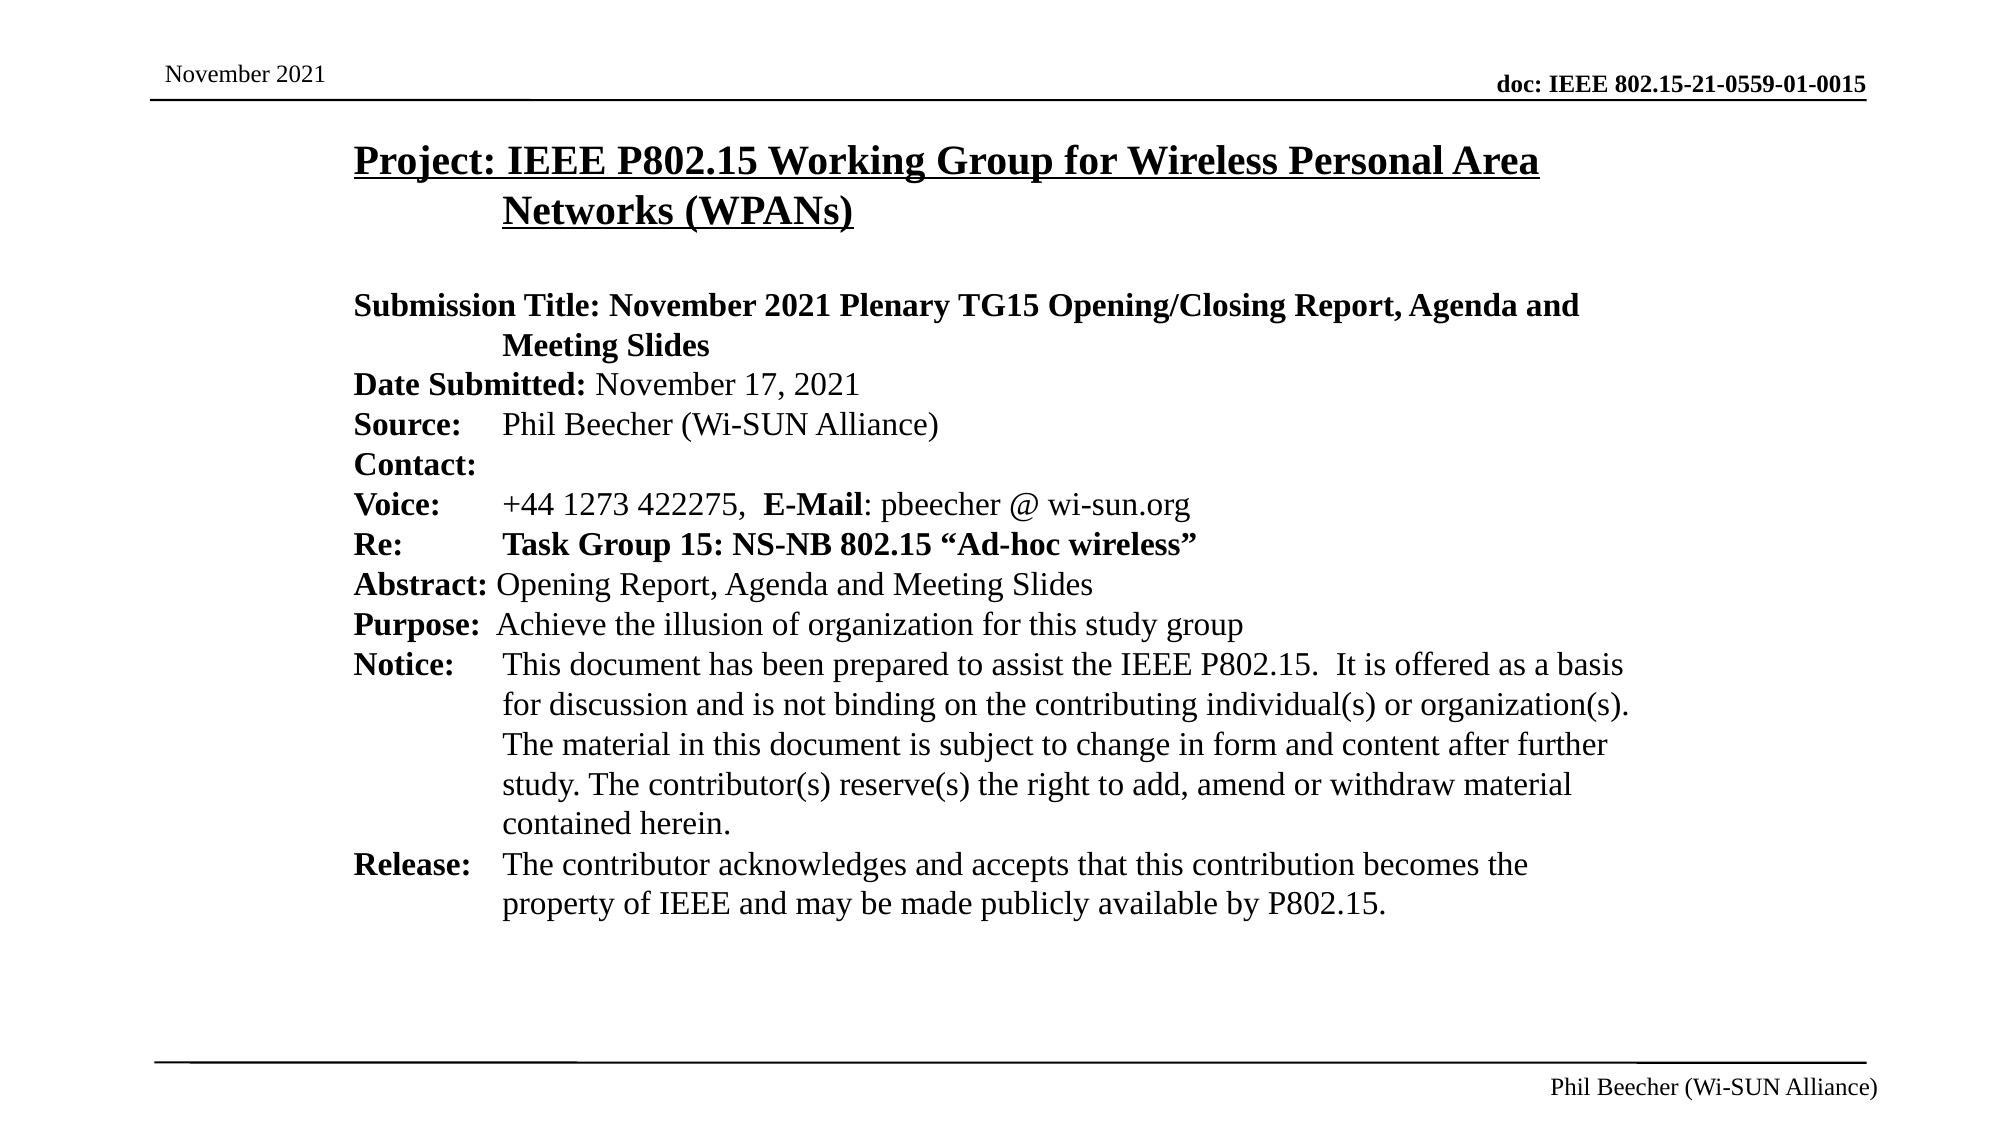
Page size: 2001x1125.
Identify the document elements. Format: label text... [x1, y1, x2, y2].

text_box Project: IEEE P802.15 Working Group for Wireless Personal Area Networks (WPANs) Submission Title: November 2021 Plenary TG15 Opening/Closing Report, Agenda and Meeting Slides Date Submitted: November 17, 2021 Source: Phil Beecher (Wi-SUN Alliance) Contact: Voice: +44 1273 422275, E-Mail: pbeecher @ wi-sun.org Re: Task Group 15: NS-NB 802.15 “Ad-hoc wireless” Abstract: Opening Report, Agenda and Meeting Slides Purpose: Achieve the illusion of organization for this study group Notice: This document has been prepared to assist the IEEE P802.15. It is offered as a basis for discussion and is not binding on the contributing individual(s) or organization(s). The material in this document is subject to change in form and content after further study. The contributor(s) reserve(s) the right to add, amend or withdraw material contained herein. Release: The contributor acknowledges and accepts that this contribution becomes the property of IEEE and may be made publicly available by P802.15. [337, 125, 1650, 930]
